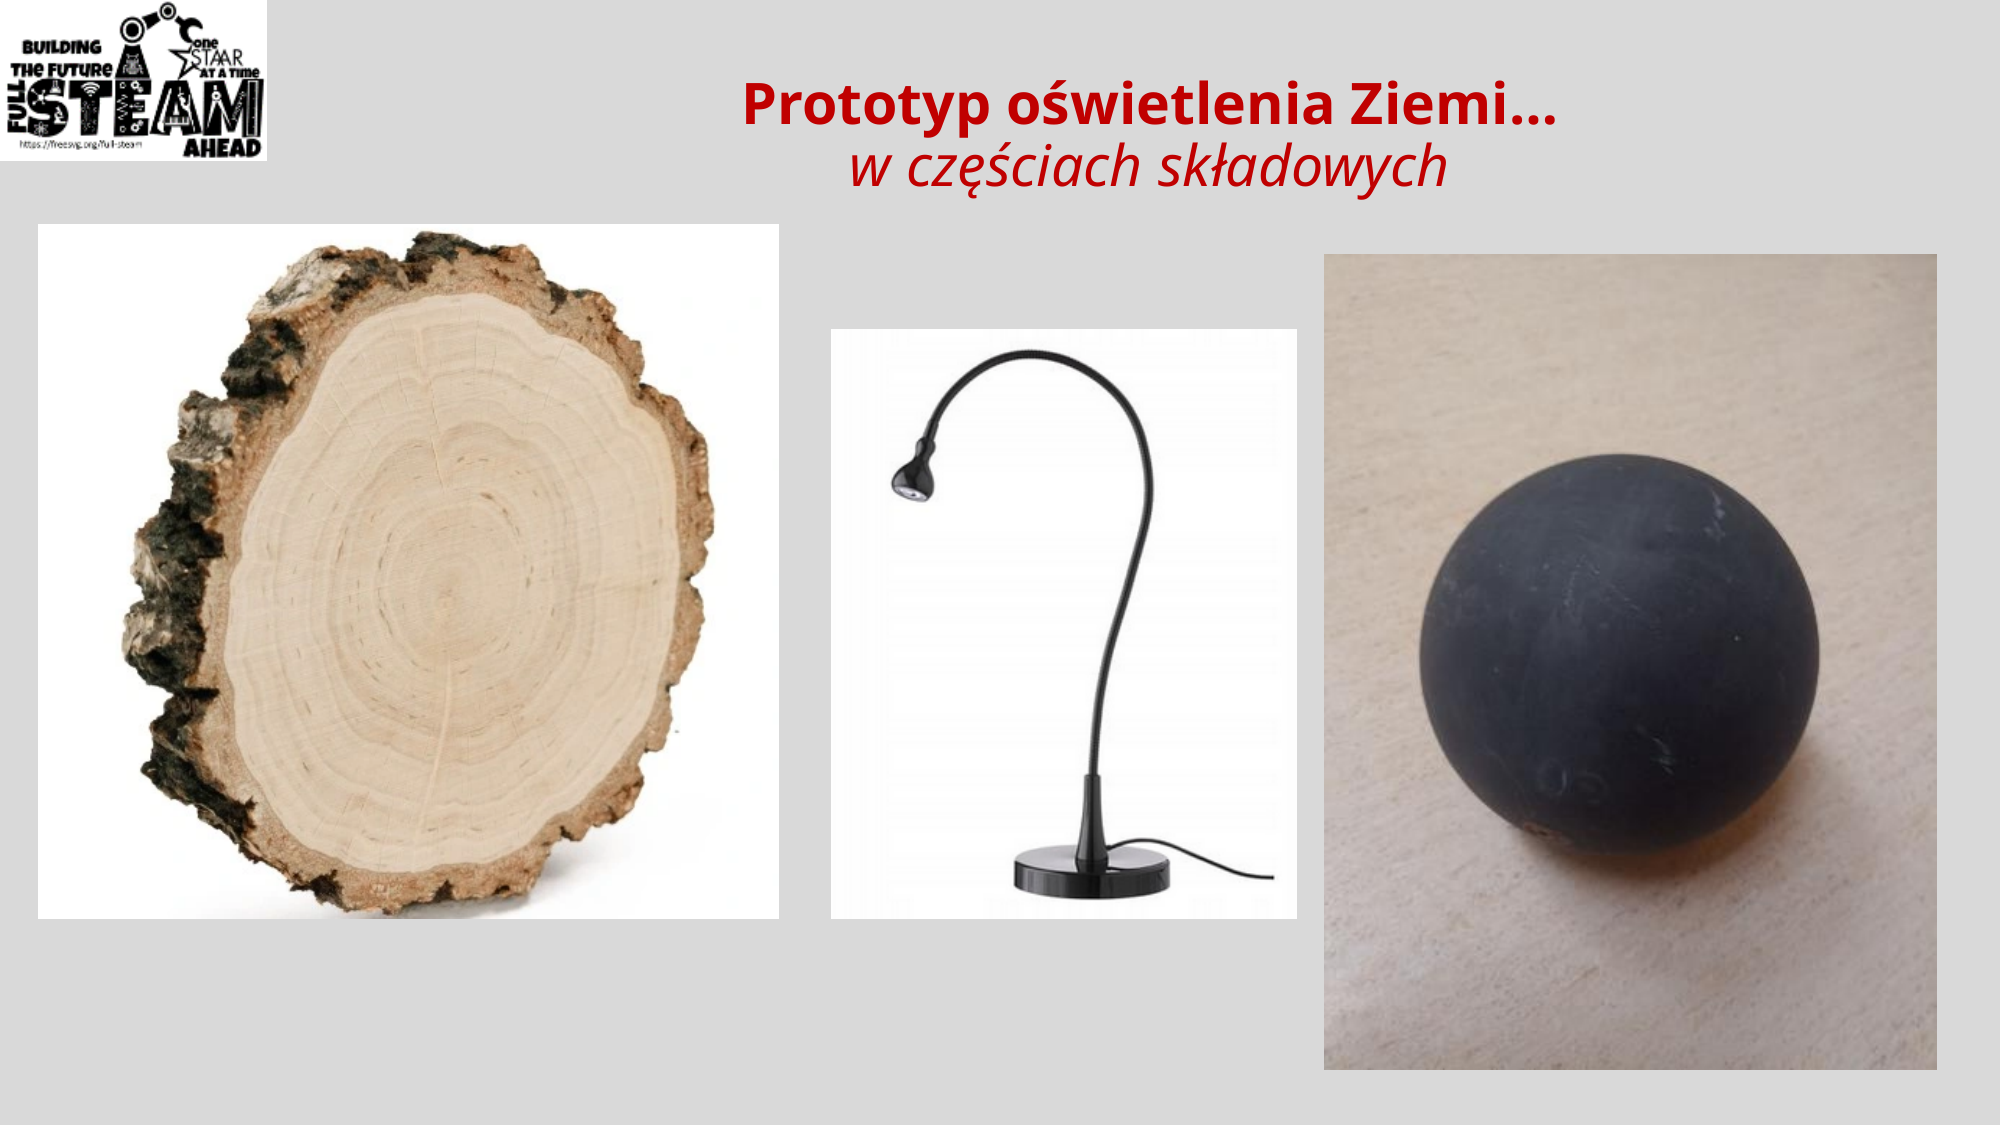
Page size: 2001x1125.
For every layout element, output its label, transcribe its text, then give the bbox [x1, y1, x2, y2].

text_box Prototyp oświetlenia Ziemi… w częściach składowych [612, 62, 1704, 206]
picture [1324, 254, 1937, 1070]
picture [38, 224, 779, 919]
picture [831, 329, 1297, 919]
picture [0, 0, 267, 161]
